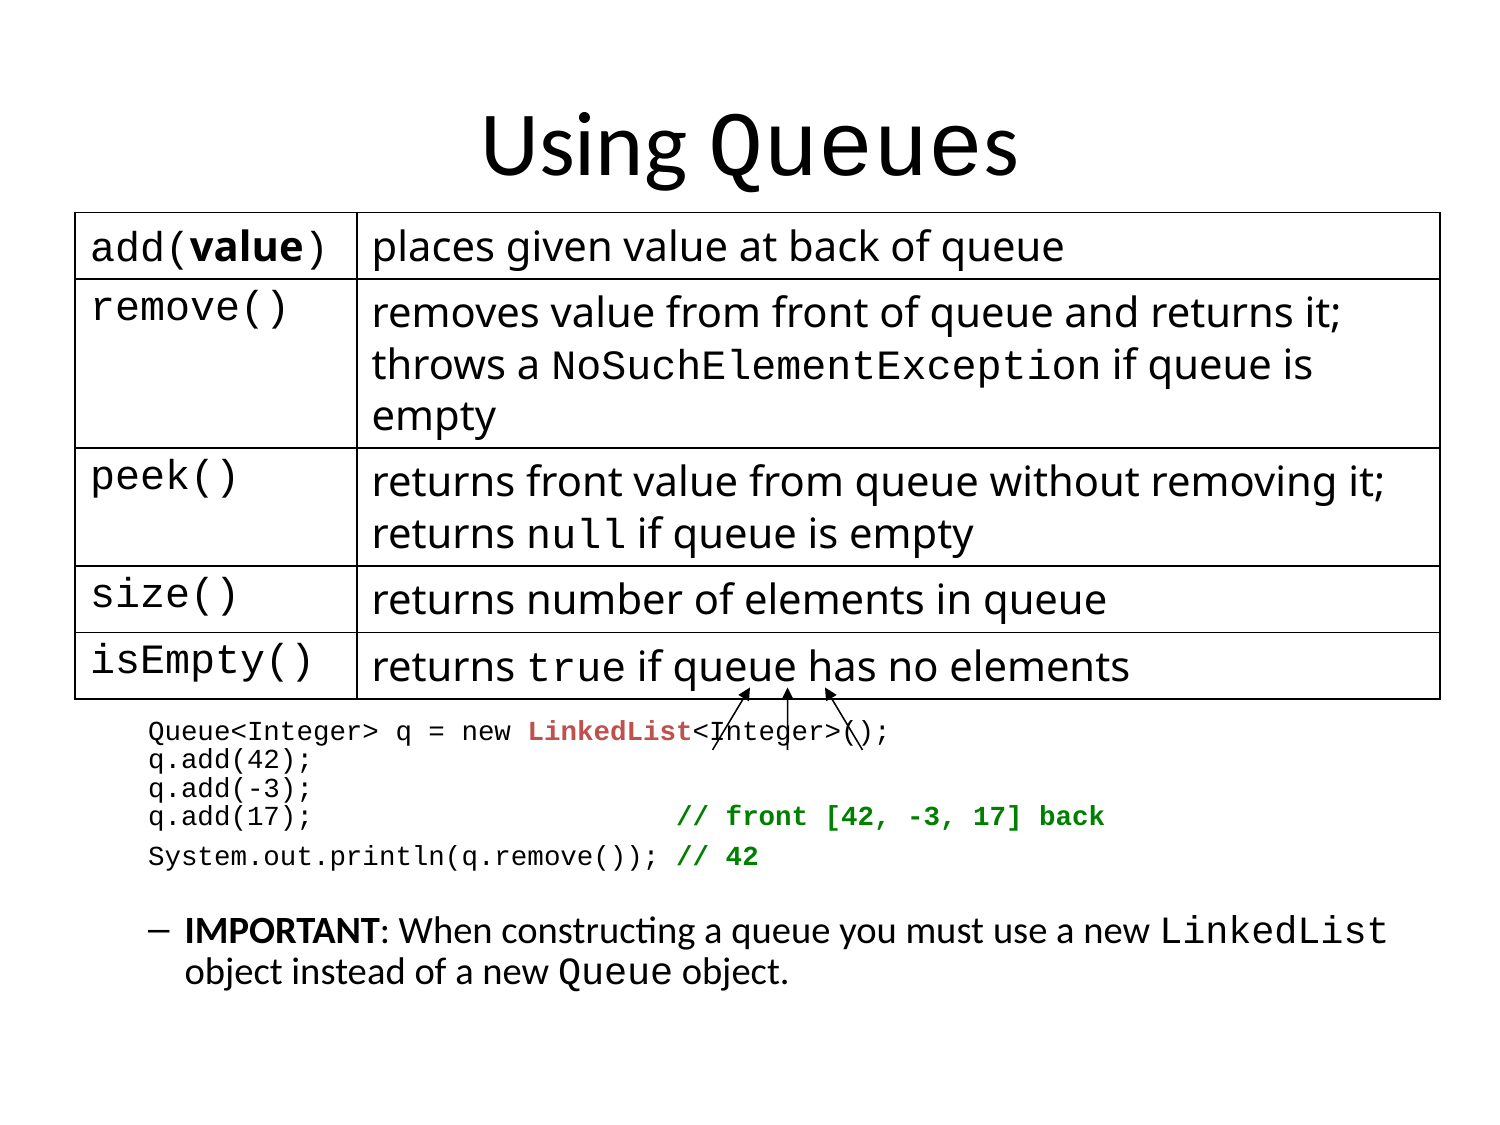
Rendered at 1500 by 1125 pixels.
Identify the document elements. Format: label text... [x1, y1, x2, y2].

table_header add(value) [76, 213, 356, 278]
title Using Queues [75, 45, 1425, 212]
table_cell removes value from front of queue and returns it; throws a NoSuchElementException if queue is empty [358, 280, 1439, 447]
table_cell size() [76, 567, 356, 632]
table_cell returns number of elements in queue [358, 567, 1439, 632]
table_cell peek() [76, 449, 356, 565]
table_header places given value at back of queue [358, 213, 1439, 278]
table_cell isEmpty() [76, 633, 356, 698]
list Queue<Integer> q = new LinkedList<Integer>(); q.add(42); q.add(-3); q.add(17); // front [42, -3, 17] back System.out.println(q.remove()); // 42 IMPORTANT: When constructing a queue you must use a new LinkedList object instead of a new Queue object. [75, 700, 1425, 1005]
table_cell remove() [76, 280, 356, 447]
table_cell returns true if queue has no elements [358, 633, 1439, 698]
table_cell returns front value from queue without removing it; returns null if queue is empty [358, 449, 1439, 565]
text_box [712, 687, 863, 751]
